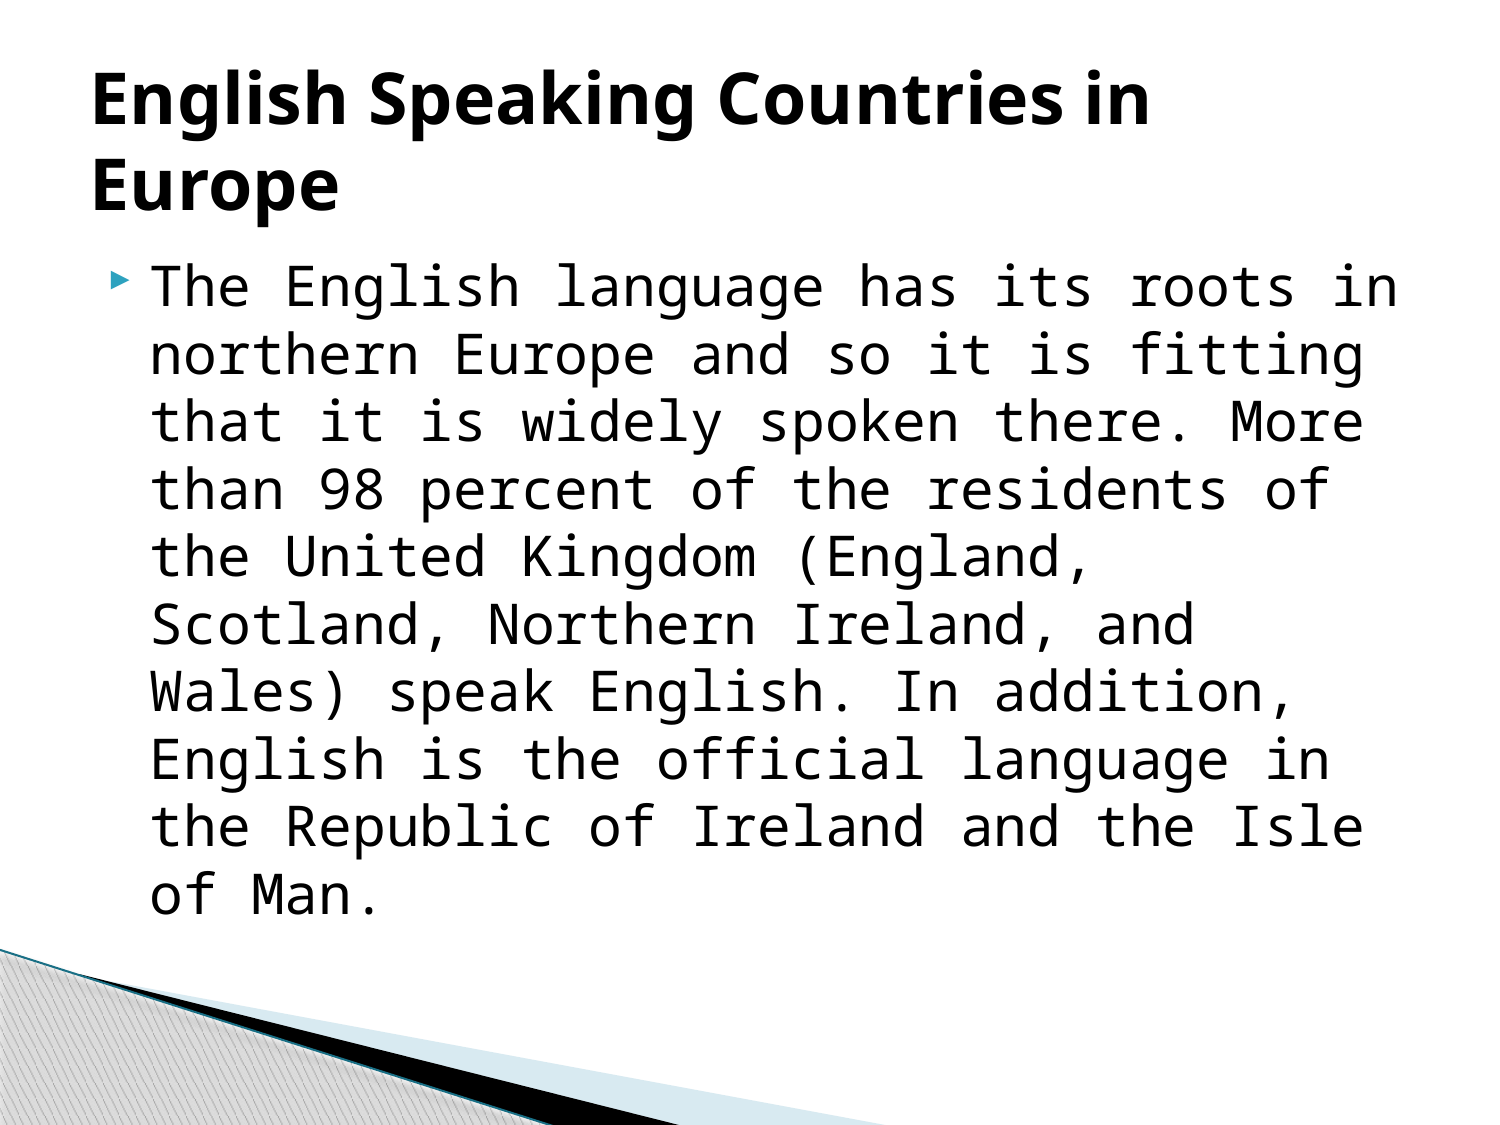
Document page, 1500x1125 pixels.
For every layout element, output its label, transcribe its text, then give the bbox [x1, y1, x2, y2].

title English Speaking Countries in Europe [75, 45, 1425, 233]
list The English language has its roots in northern Europe and so it is fitting that it is widely spoken there. More than 98 percent of the residents of the United Kingdom (England, Scotland, Northern Ireland, and Wales) speak English. In addition, English is the official language in the Republic of Ireland and the Isle of Man. [75, 243, 1425, 986]
